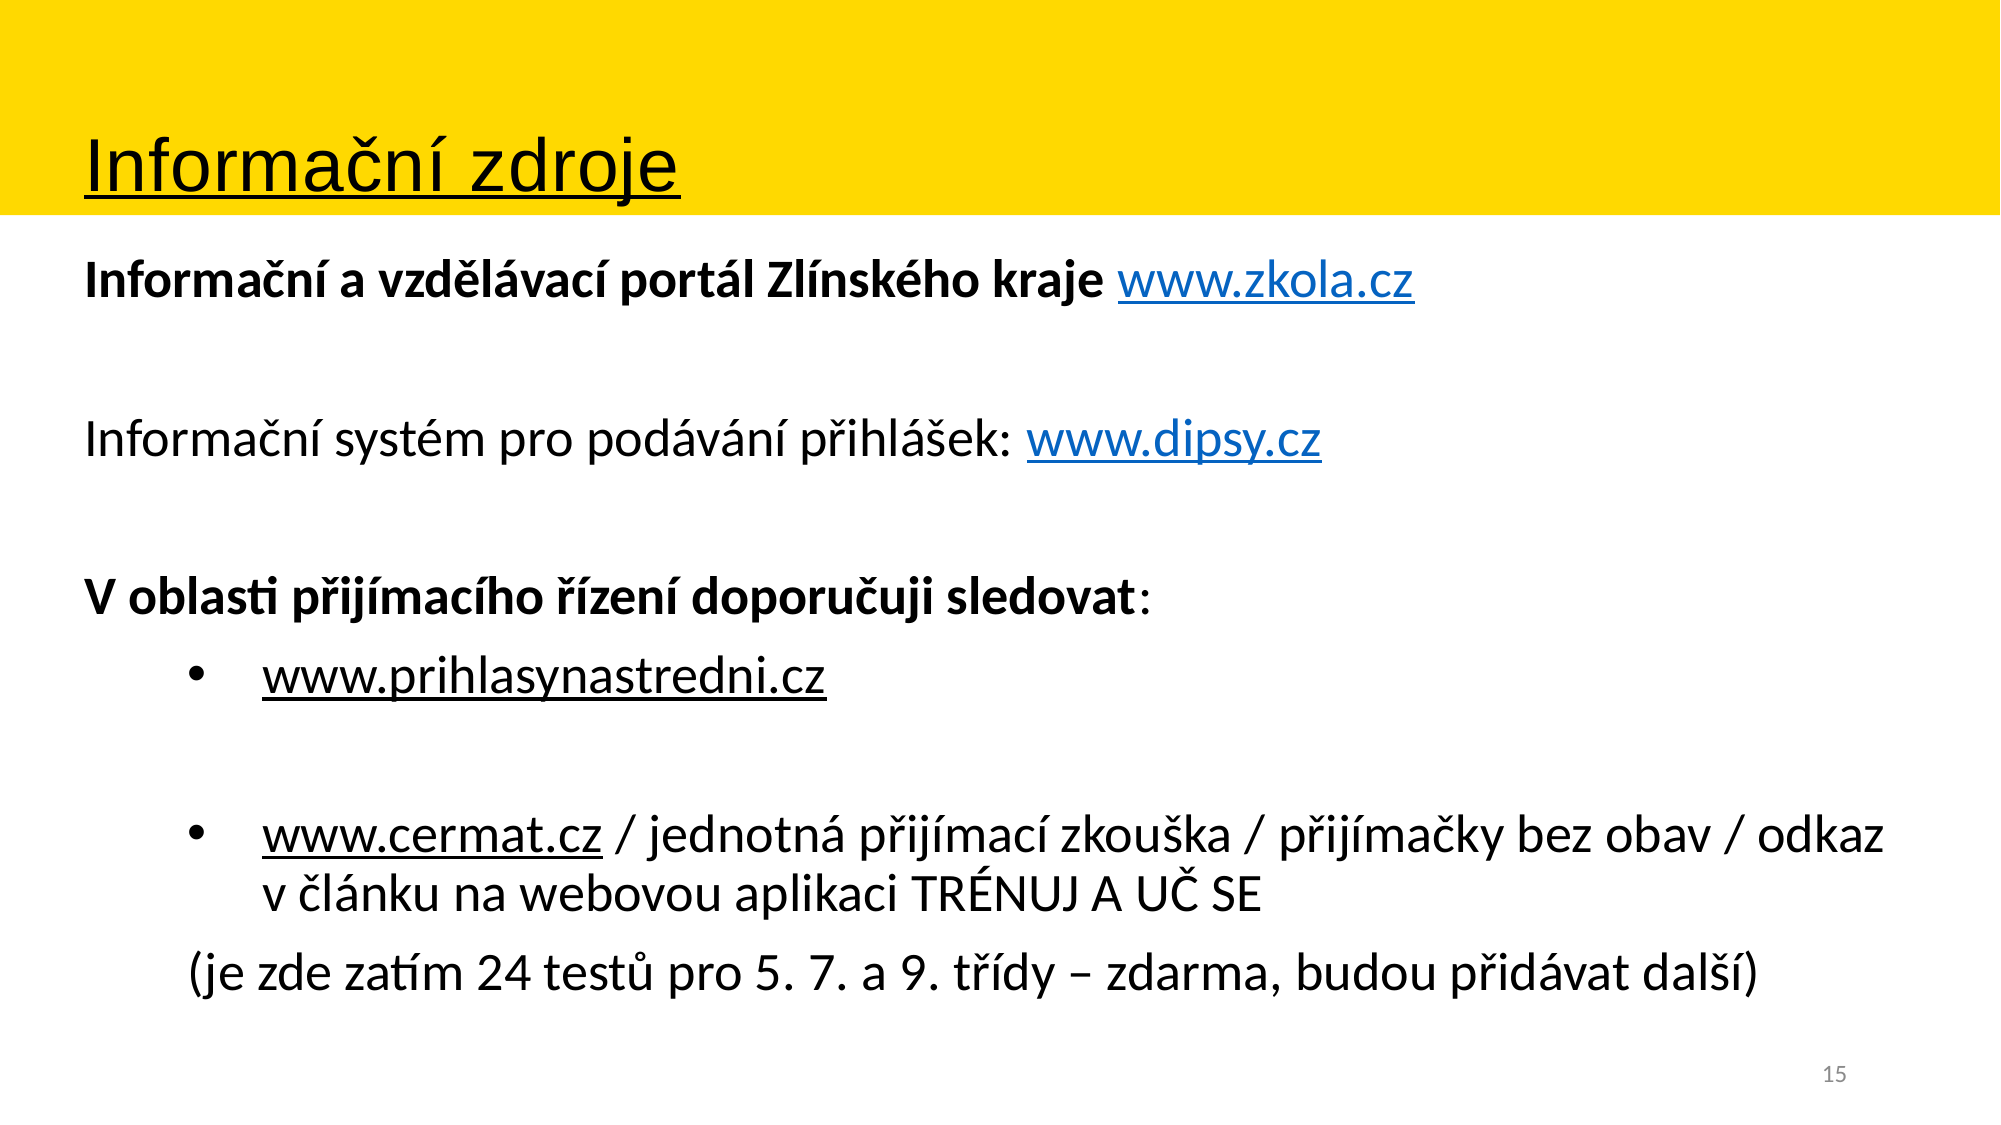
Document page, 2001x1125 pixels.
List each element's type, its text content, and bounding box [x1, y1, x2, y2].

list Informační a vzdělávací portál Zlínského kraje www.zkola.cz Informační systém pro podávání přihlášek: www.dipsy.cz V oblasti přijímacího řízení doporučuji sledovat: www.prihlasynastredni.cz www.cermat.cz / jednotná přijímací zkouška / přijímačky bez obav / odkaz v článku na webovou aplikaci TRÉNUJ A UČ SE (je zde zatím 24 testů pro 5. 7. a 9. třídy – zdarma, budou přidávat další) [69, 243, 1918, 1103]
slide_number 15 [1412, 1042, 1863, 1103]
title Informační zdroje [69, 90, 1918, 243]
